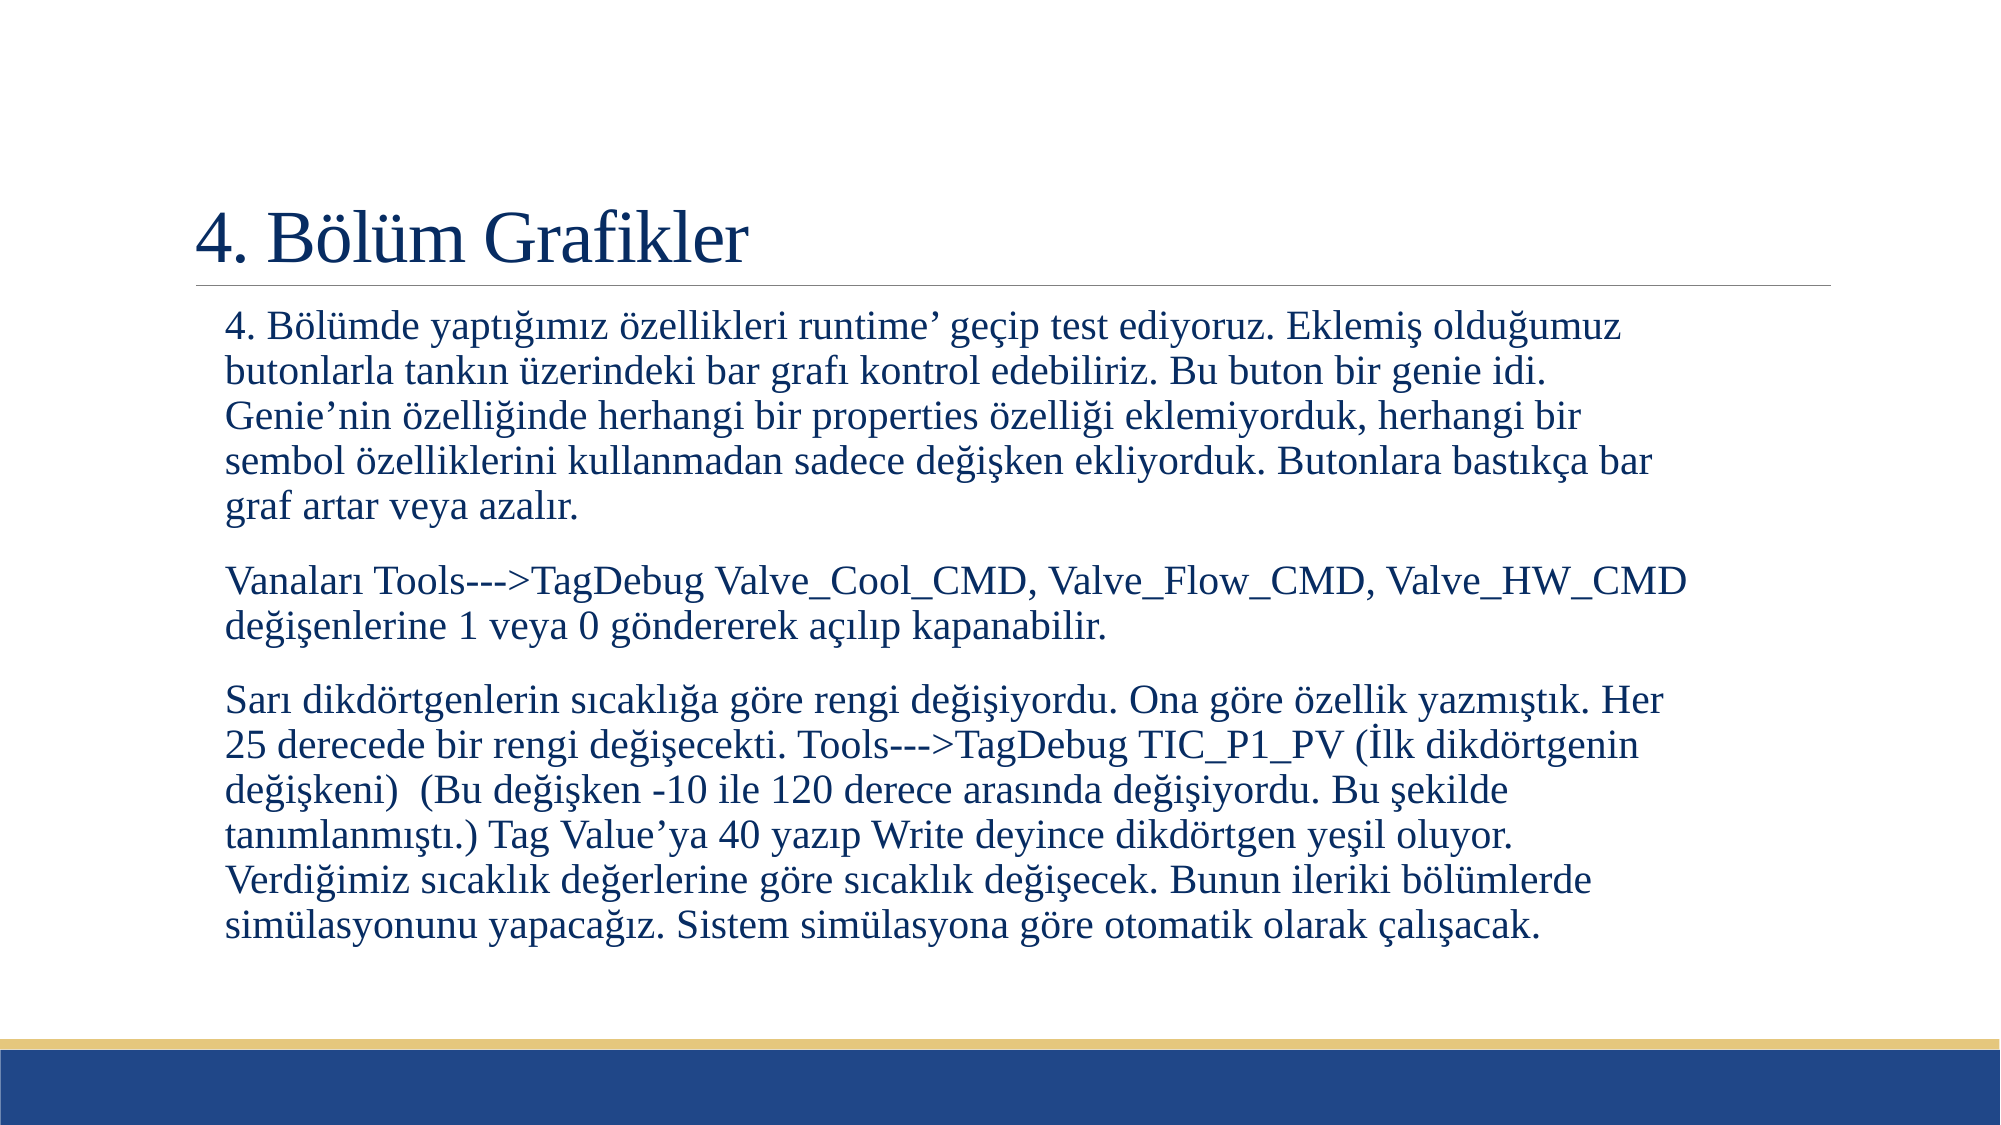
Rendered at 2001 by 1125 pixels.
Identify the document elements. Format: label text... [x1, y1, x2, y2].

title 4. Bölüm Grafikler [180, 47, 1830, 285]
list 4. Bölümde yaptığımız özellikleri runtime’ geçip test ediyoruz. Eklemiş olduğumuz butonlarla tankın üzerindeki bar grafı kontrol edebiliriz. Bu buton bir genie idi. Genie’nin özelliğinde herhangi bir properties özelliği eklemiyorduk, herhangi bir sembol özelliklerini kullanmadan sadece değişken ekliyorduk. Butonlara bastıkça bar graf artar veya azalır. Vanaları Tools--->TagDebug Valve_Cool_CMD, Valve_Flow_CMD, Valve_HW_CMD değişenlerine 1 veya 0 göndererek açılıp kapanabilir. Sarı dikdörtgenlerin sıcaklığa göre rengi değişiyordu. Ona göre özellik yazmıştık. Her 25 derecede bir rengi değişecekti. Tools--->TagDebug TIC_P1_PV (İlk dikdörtgenin değişkeni) (Bu değişken -10 ile 120 derece arasında değişiyordu. Bu şekilde tanımlanmıştı.) Tag Value’ya 40 yazıp Write deyince dikdörtgen yeşil oluyor. Verdiğimiz sıcaklık değerlerine göre sıcaklık değişecek. Bunun ileriki bölümlerde simülasyonunu yapacağız. Sistem simülasyona göre otomatik olarak çalışacak. [209, 296, 1704, 1021]
